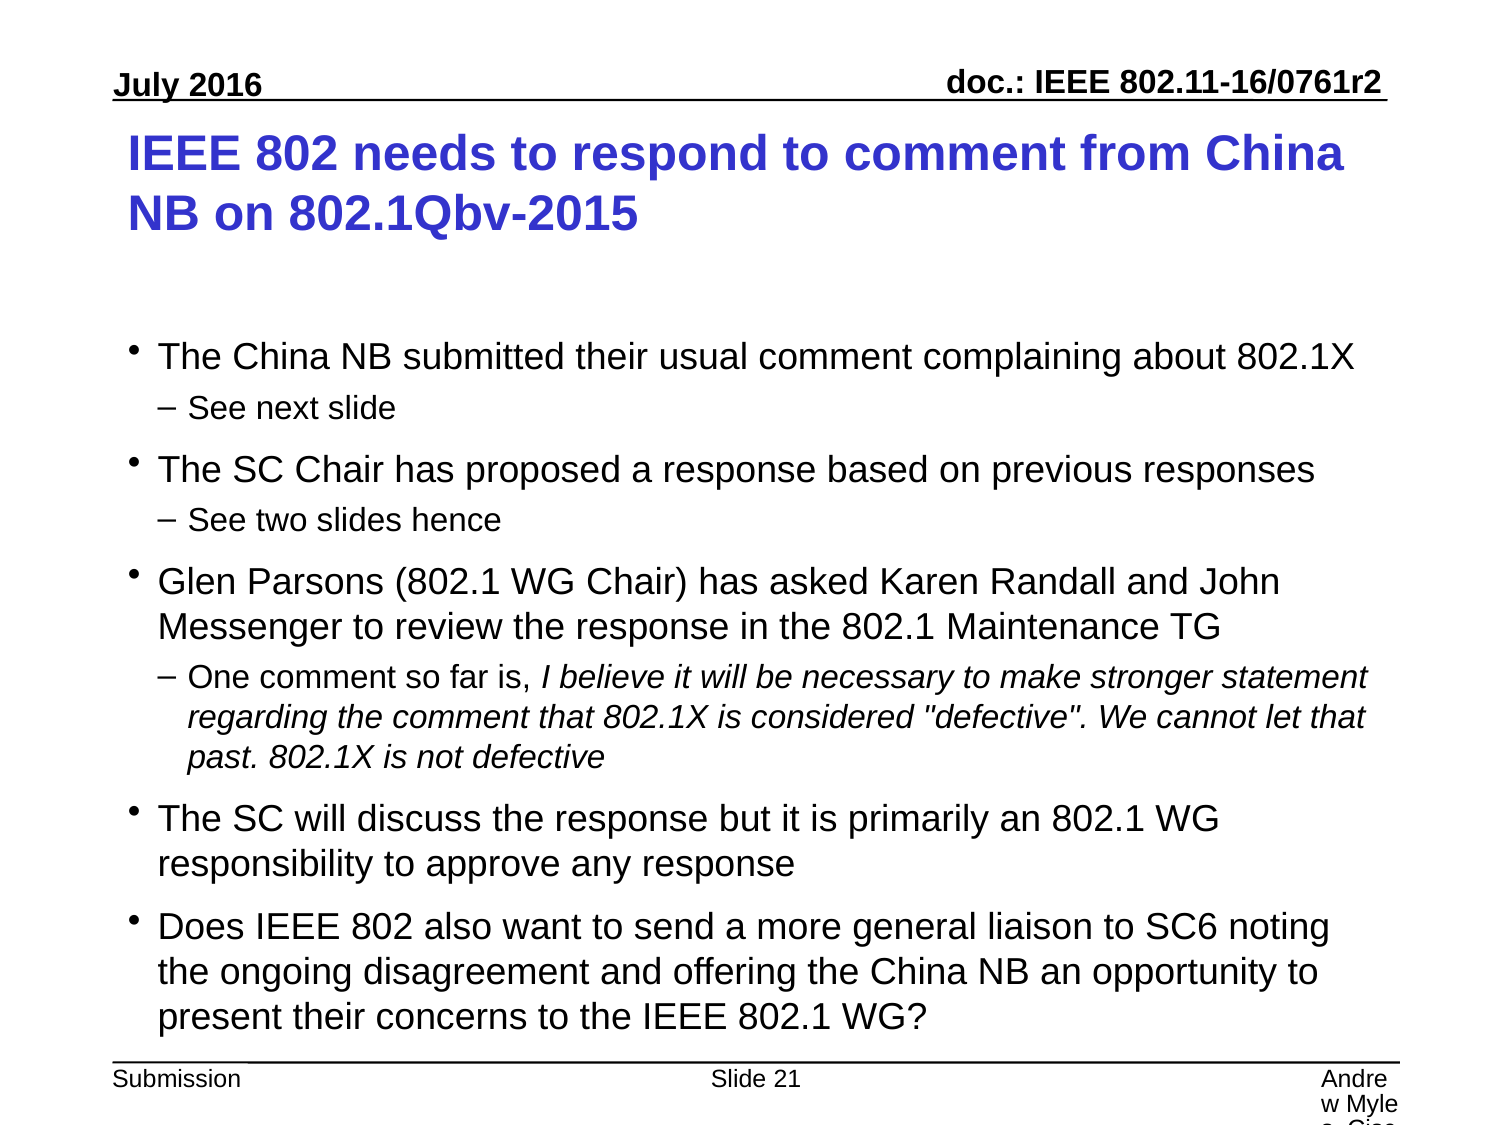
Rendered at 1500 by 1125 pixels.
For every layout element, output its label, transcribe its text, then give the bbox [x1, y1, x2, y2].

slide_number Slide 21 [709, 1061, 803, 1093]
footer Andrew Myles, Cisco [1320, 1061, 1402, 1093]
title IEEE 802 needs to respond to comment from China NB on 802.1Qbv-2015 [112, 112, 1388, 288]
list The China NB submitted their usual comment complaining about 802.1X See next slide The SC Chair has proposed a response based on previous responses See two slides hence Glen Parsons (802.1 WG Chair) has asked Karen Randall and John Messenger to review the response in the 802.1 Maintenance TG One comment so far is, I believe it will be necessary to make stronger statement regarding the comment that 802.1X is considered "defective". We cannot let that past. 802.1X is not defective The SC will discuss the response but it is primarily an 802.1 WG responsibility to approve any response Does IEEE 802 also want to send a more general liaison to SC6 noting the ongoing disagreement and offering the China NB an opportunity to present their concerns to the IEEE 802.1 WG? [112, 324, 1388, 1000]
